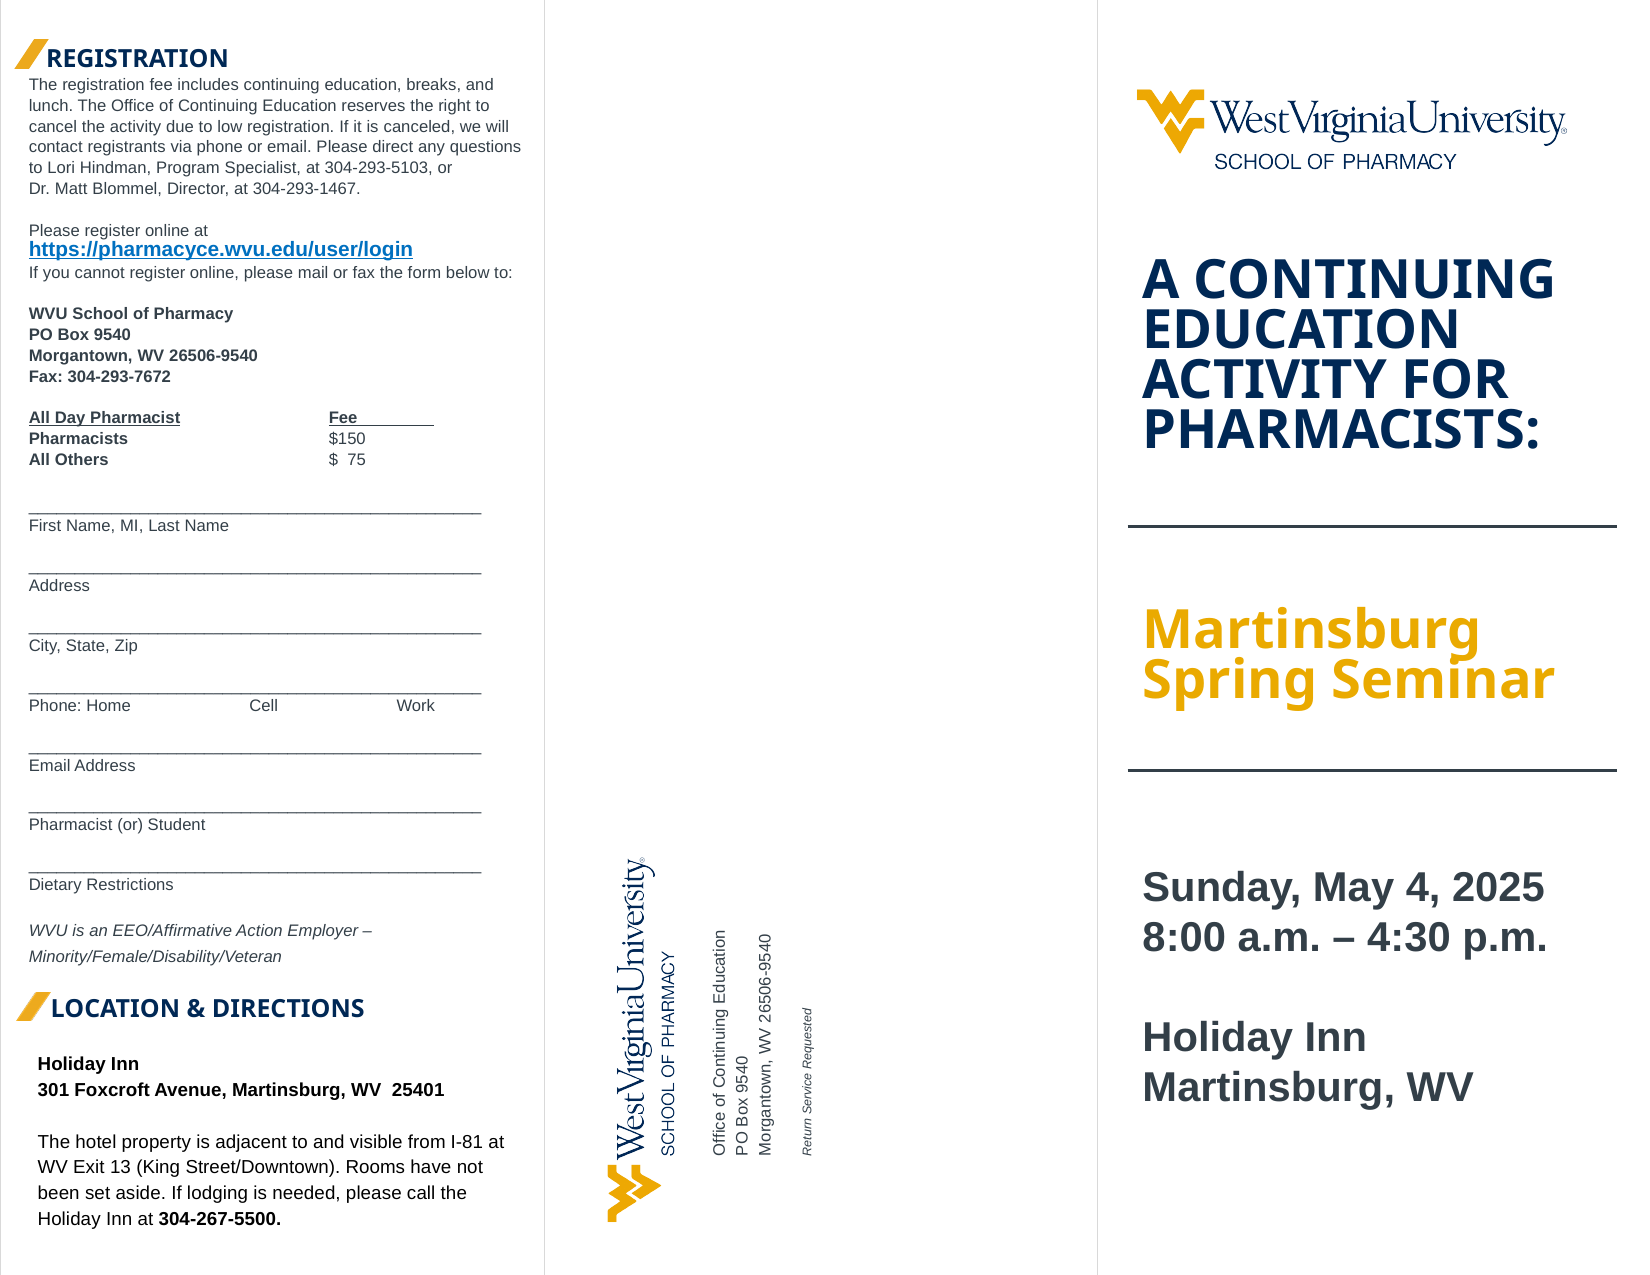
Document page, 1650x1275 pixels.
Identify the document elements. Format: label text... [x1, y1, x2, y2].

table_header [1098, 0, 1650, 1275]
picture [1132, 83, 1574, 176]
text_box A CONTINUING EDUCATION ACTIVITY FOR PHARMACISTS: Martinsburg Spring Seminar Sunday, May 4, 2025 8:00 a.m. – 4:30 p.m. Holiday Inn Martinsburg, WV [1127, 251, 1622, 1142]
picture [14, 39, 49, 69]
table_header [545, 0, 1097, 1275]
picture [454, 853, 828, 1225]
picture [16, 992, 51, 1022]
text_box Office of Continuing Education PO Box 9540 Morgantown, WV 26506-9540 Return Service Requested [690, 785, 883, 1164]
table_header [1, 0, 544, 1275]
text_box LOCATION & DIRECTIONS Holiday Inn 301 Foxcroft Avenue, Martinsburg, WV 25401 The hotel property is adjacent to and visible from I-81 at WV Exit 13 (King Street/Downtown). Rooms have not been set aside. If lodging is needed, please call the Holiday Inn at 304-267-5500. [22, 989, 536, 1237]
text_box REGISTRATION The registration fee includes continuing education, breaks, and lunch. The Office of Continuing Education reserves the right to cancel the activity due to low registration. If it is canceled, we will contact registrants via phone or email. Please direct any questions to Lori Hindman, Program Specialist, at 304-293-5103, or Dr. Matt Blommel, Director, at 304-293-1467. Please register online at https://pharmacyce.wvu.edu/user/login If you cannot register online, please mail or fax the form below to: WVU School of Pharmacy PO Box 9540 Morgantown, WV 26506-9540 Fax: 304-293-7672 All Day Pharmacist Fee Pharmacists $150 All Others $ 75 _________________________________________________ First Name, MI, Last Name _________________________________________________ Address _________________________________________________ City, State, Zip _________________________________________________ Phone: Home Cell Work _________________________________________________ Email Address _________________________________________________ Pharmacist (or) Student _________________________________________________ Dietary Restrictions WVU is an EEO/Affirmative Action Employer – Minority/Female/Disability/Veteran [13, 39, 545, 973]
